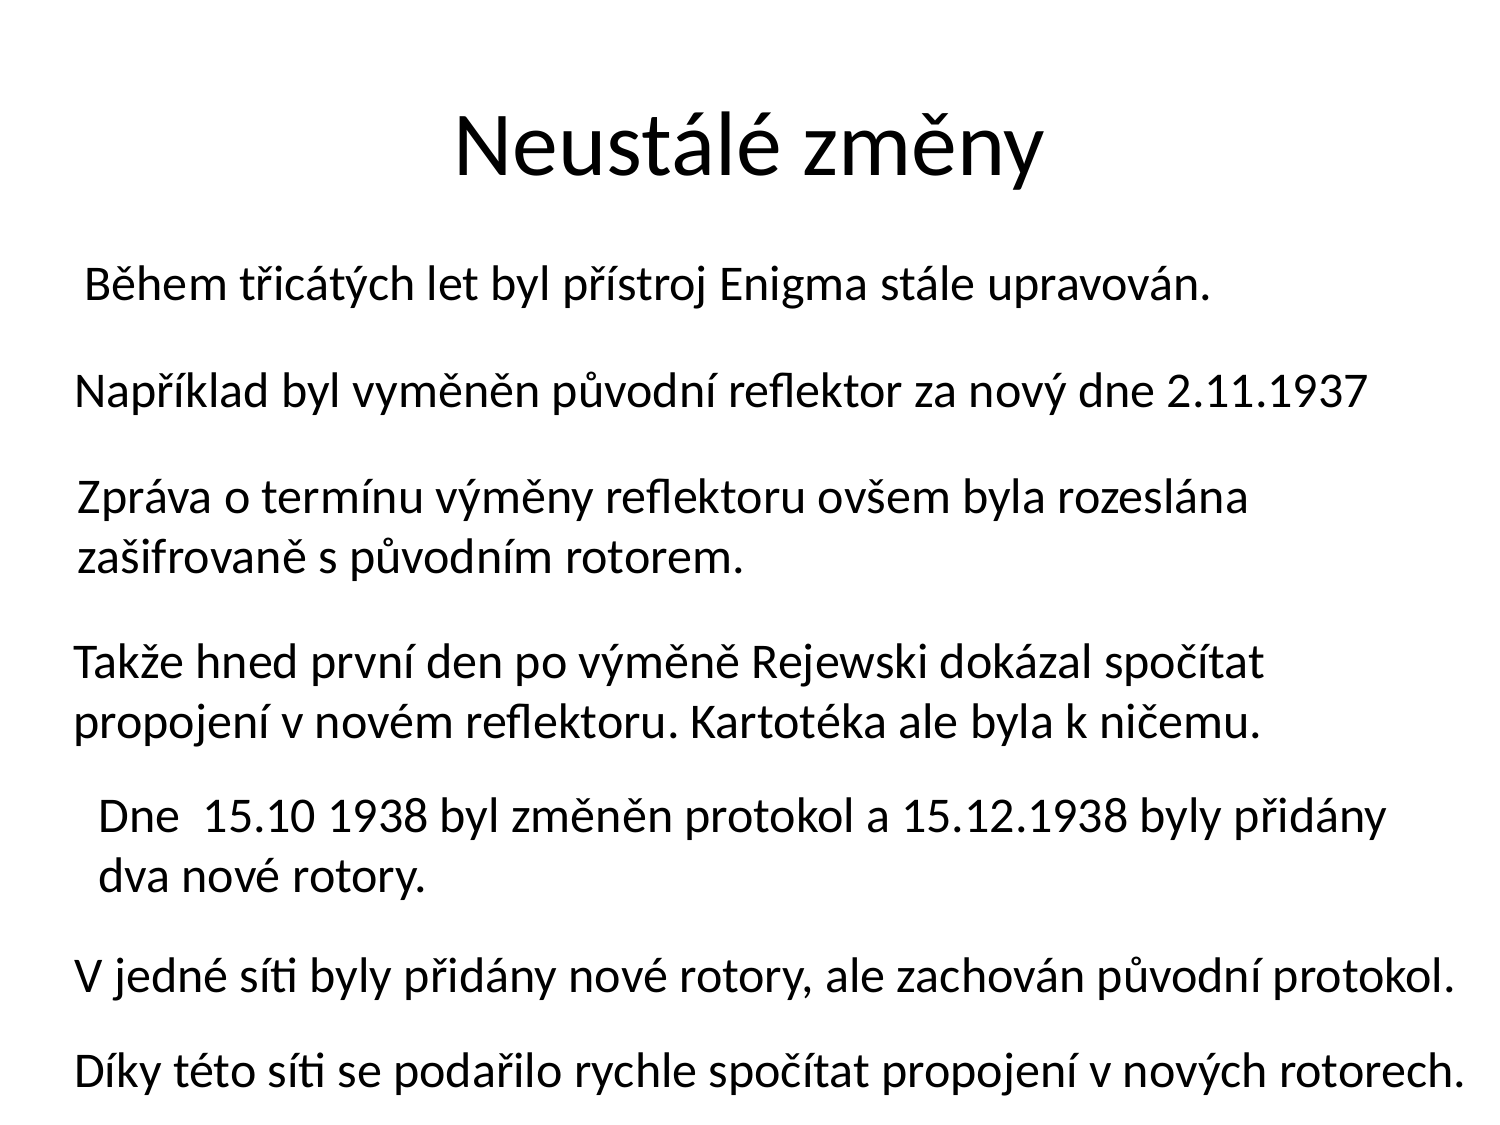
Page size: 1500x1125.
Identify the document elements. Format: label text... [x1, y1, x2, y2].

text_box Během třicátých let byl přístroj Enigma stále upravován. [69, 243, 1228, 319]
title Neustálé změny [75, 45, 1425, 233]
text_box Dne 15.10 1938 byl změněn protokol a 15.12.1938 byly přidány dva nové rotory. [83, 775, 1414, 910]
text_box Díky této síti se podařilo rychle spočítat propojení v nových rotorech. [59, 1030, 1482, 1105]
text_box Například byl vyměněn původní reflektor za nový dne 2.11.1937 [59, 349, 1385, 425]
text_box V jedné síti byly přidány nové rotory, ale zachován původní protokol. [60, 935, 1472, 1011]
text_box Zpráva o termínu výměny reflektoru ovšem byla rozeslána zašifrovaně s původním rotorem. [63, 456, 1276, 591]
text_box Takže hned první den po výměně Rejewski dokázal spočítat propojení v novém reflektoru. Kartotéka ale byla k ničemu. [58, 621, 1293, 757]
